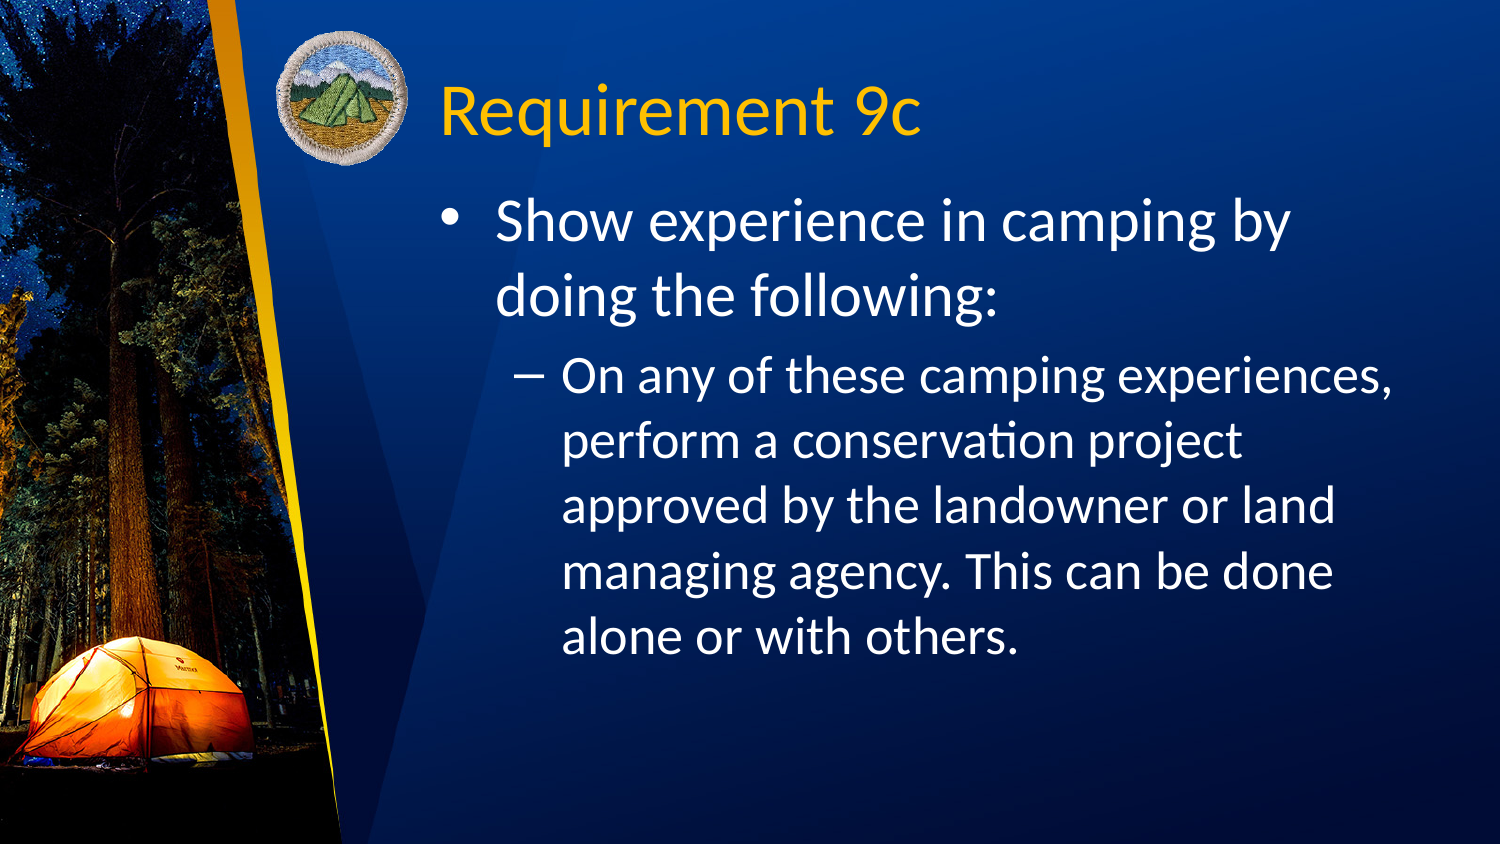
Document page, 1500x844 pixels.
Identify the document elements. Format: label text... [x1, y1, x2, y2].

picture [0, 0, 1500, 844]
list Show experience in camping by doing the following: On any of these camping experiences, perform a conservation project approved by the landowner or land managing agency. This can be done alone or with others. [424, 171, 1452, 748]
title Requirement 9c [424, 46, 1452, 166]
